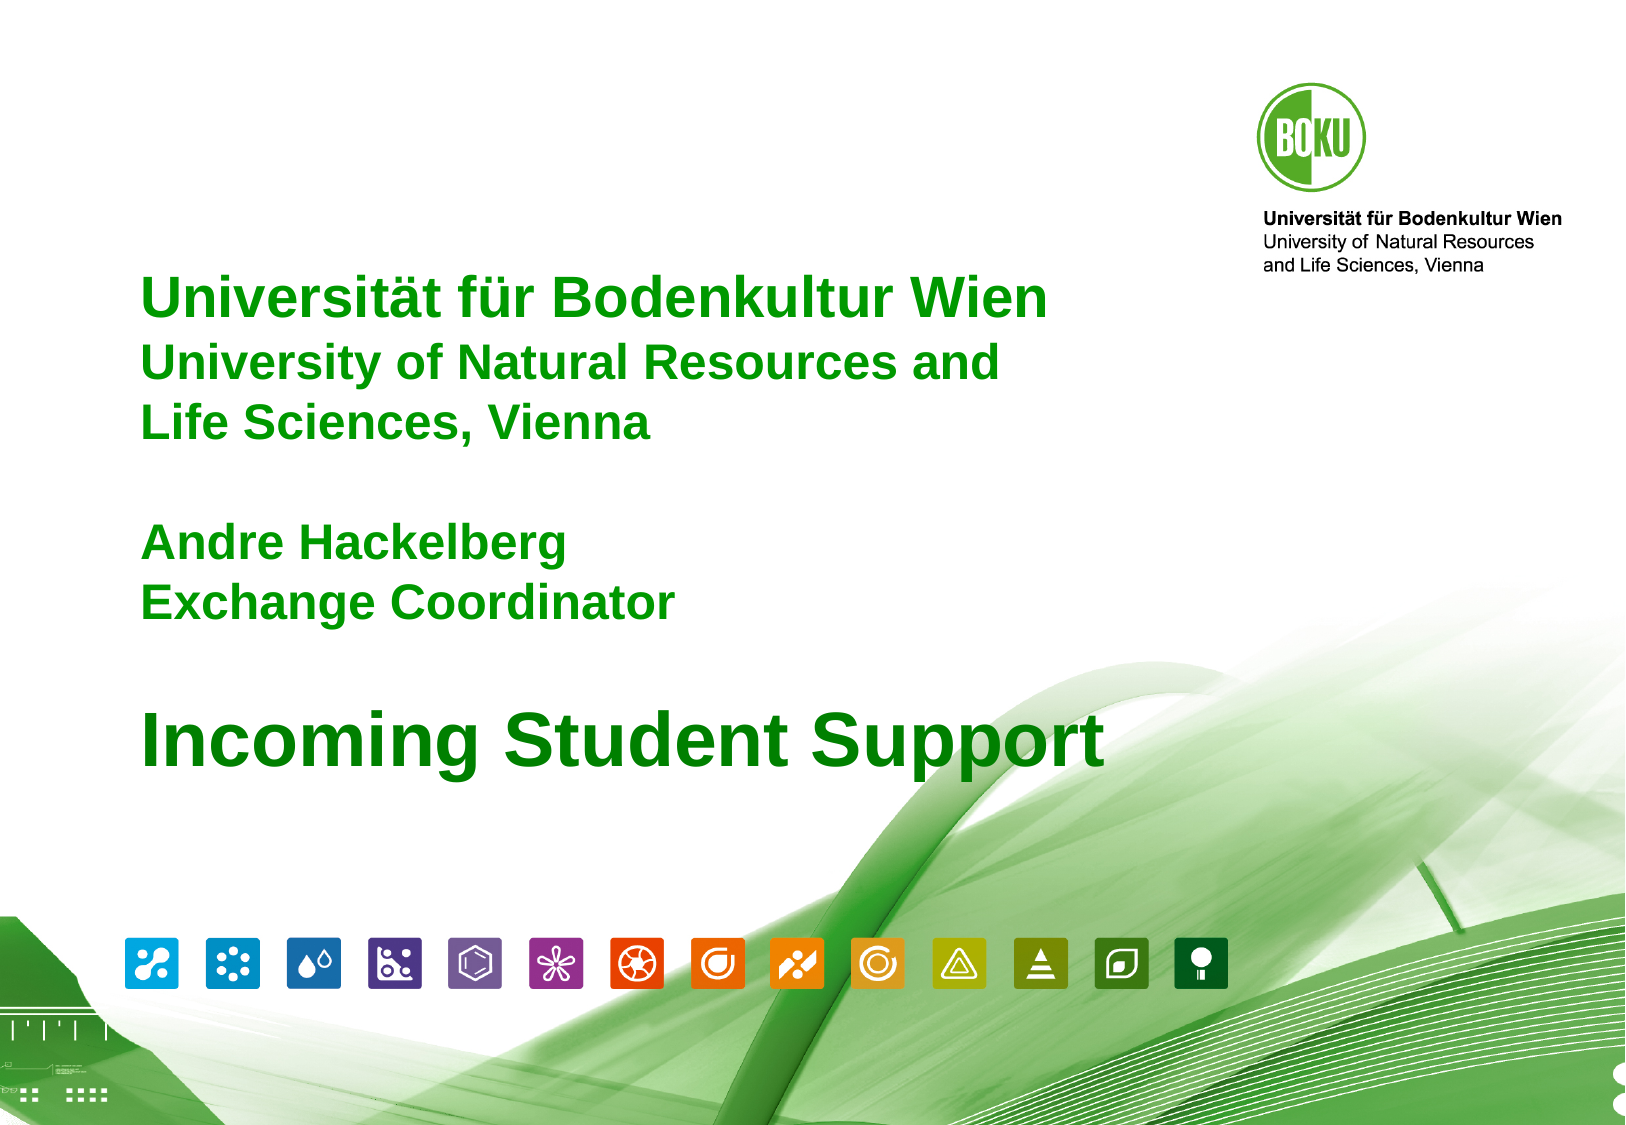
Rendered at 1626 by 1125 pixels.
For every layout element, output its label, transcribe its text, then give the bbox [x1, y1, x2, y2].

picture [0, 502, 1625, 1125]
picture [1237, 66, 1581, 291]
title Universität für Bodenkultur Wien University of Natural Resources and Life Sciences, Vienna Andre Hackelberg Exchange Coordinator Incoming Student Support [124, 112, 1350, 502]
